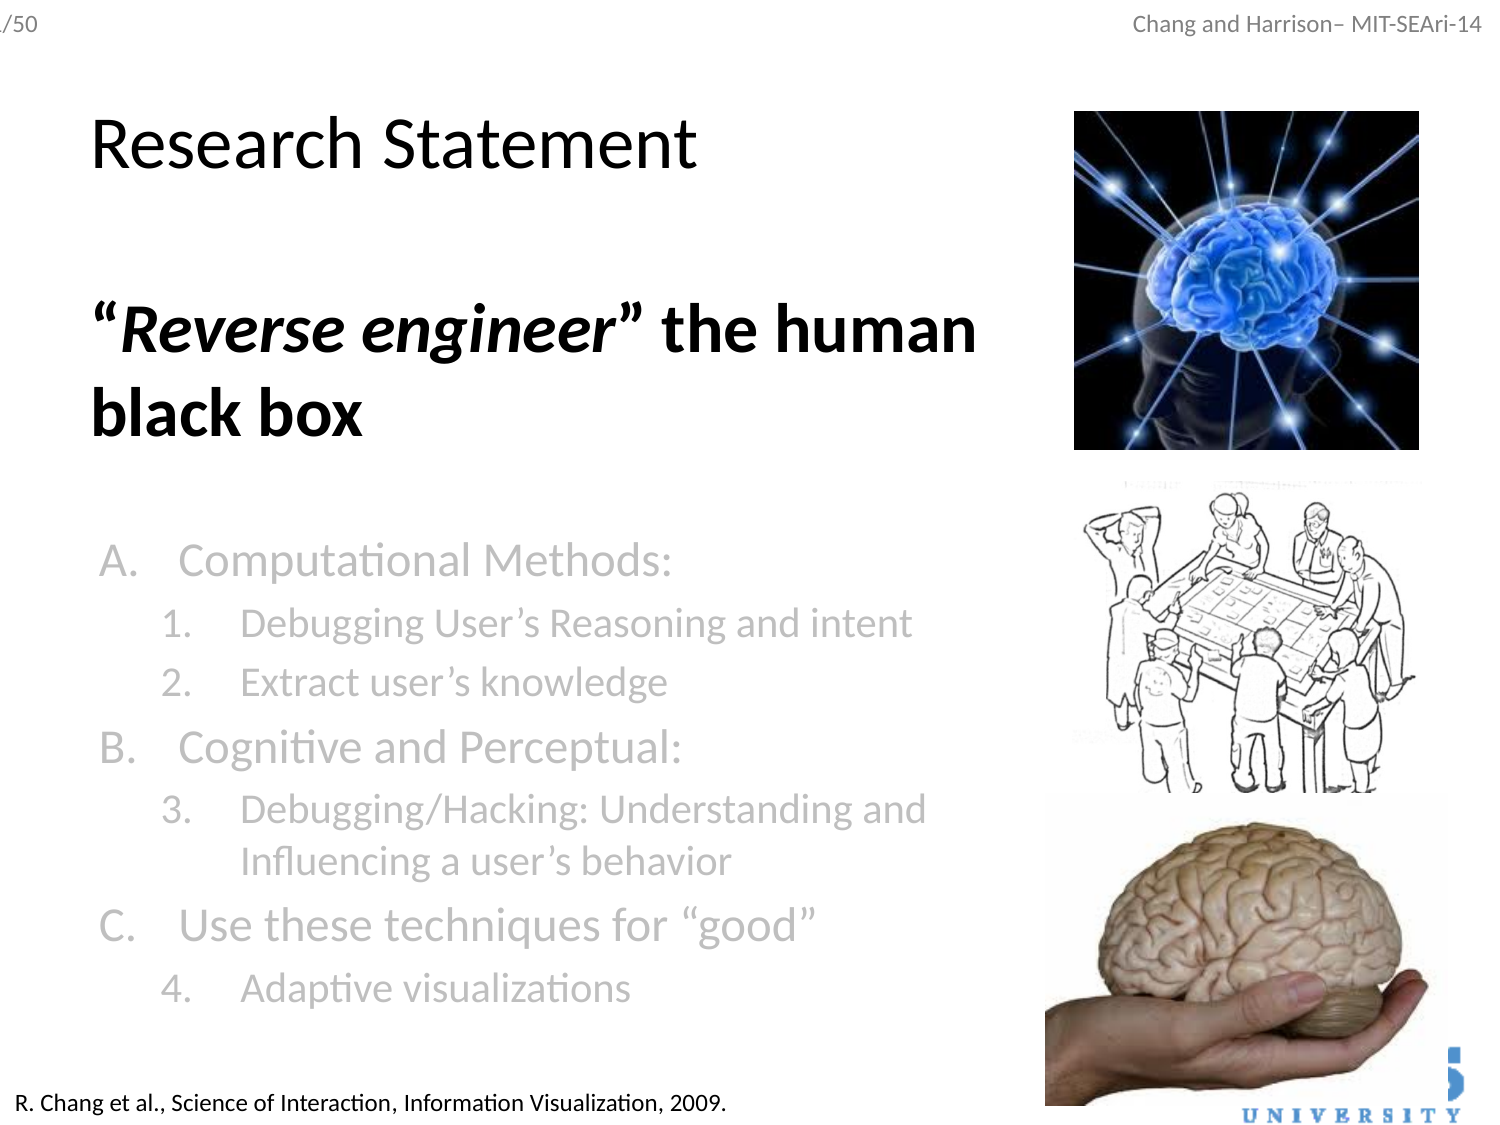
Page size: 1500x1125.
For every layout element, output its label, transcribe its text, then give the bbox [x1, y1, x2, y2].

list “Reverse engineer” the human black box Computational Methods: Debugging User’s Reasoning and intent Extract user’s knowledge Cognitive and Perceptual: Debugging/Hacking: Understanding and Influencing a user’s behavior Use these techniques for “good” 4. Adaptive visualizations [75, 275, 1000, 1025]
text_box R. Chang et al., Science of Interaction, Information Visualization, 2009. [0, 1079, 1400, 1125]
picture [1045, 481, 1500, 1125]
title Research Statement [75, 45, 1425, 233]
picture [1074, 111, 1419, 451]
